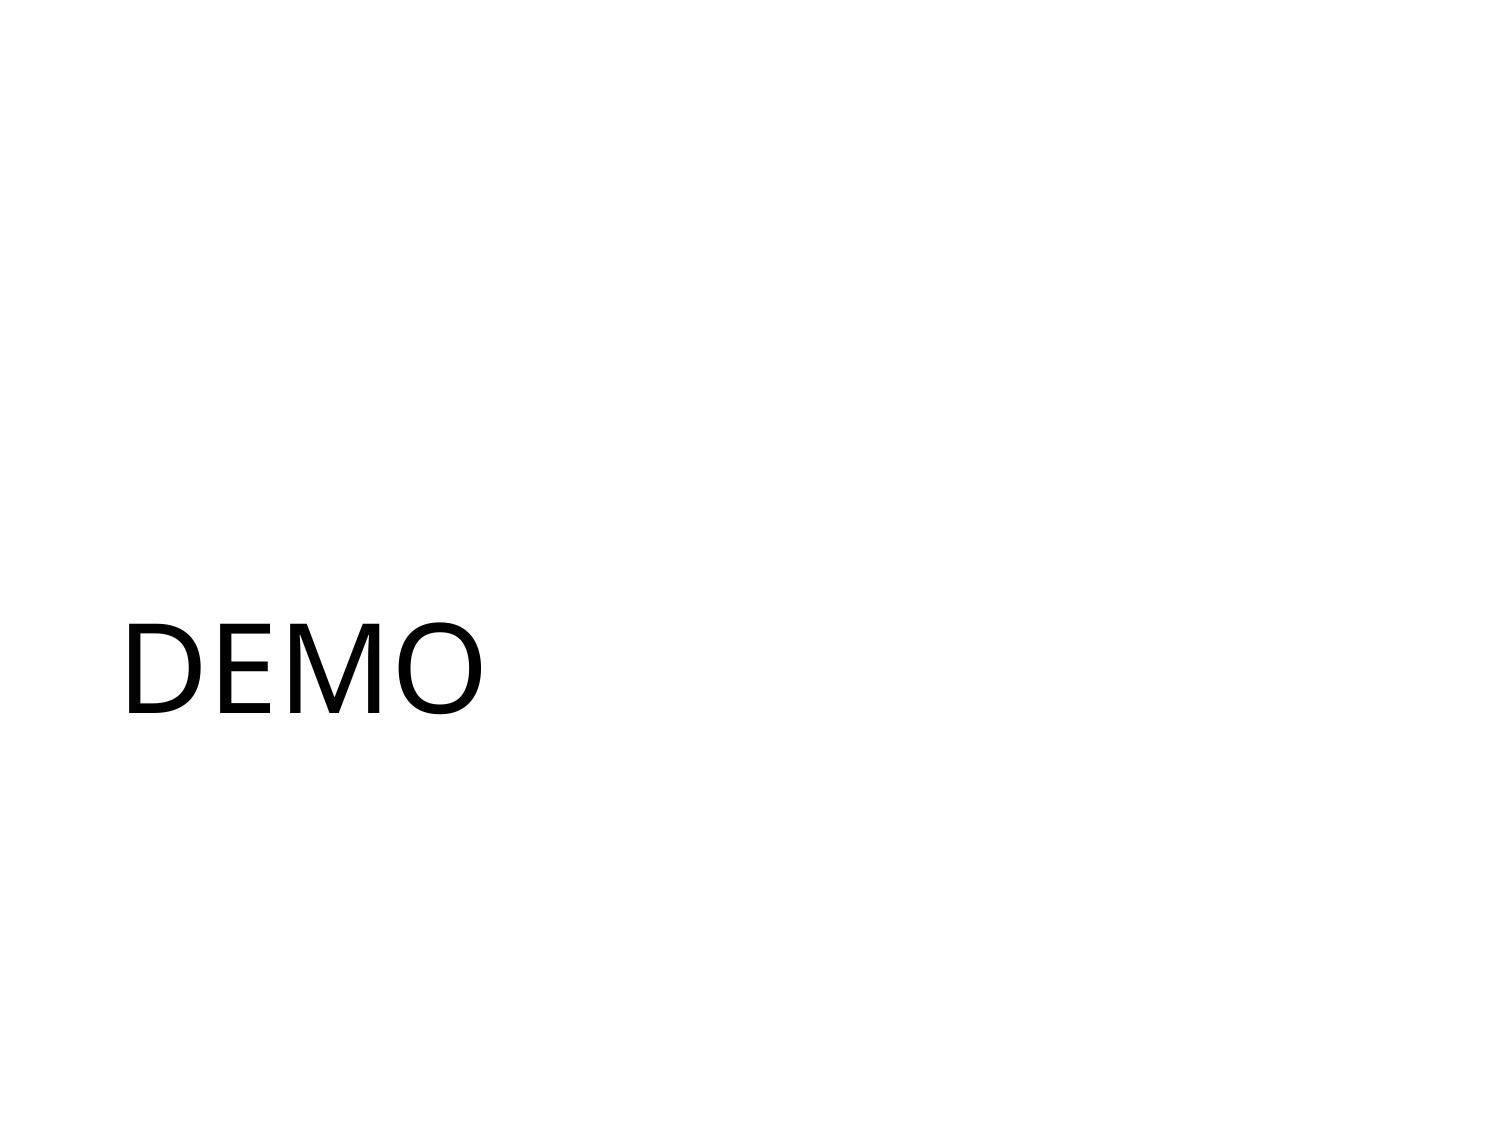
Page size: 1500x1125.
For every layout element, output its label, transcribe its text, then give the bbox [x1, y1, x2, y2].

title DEMO [102, 280, 1397, 749]
